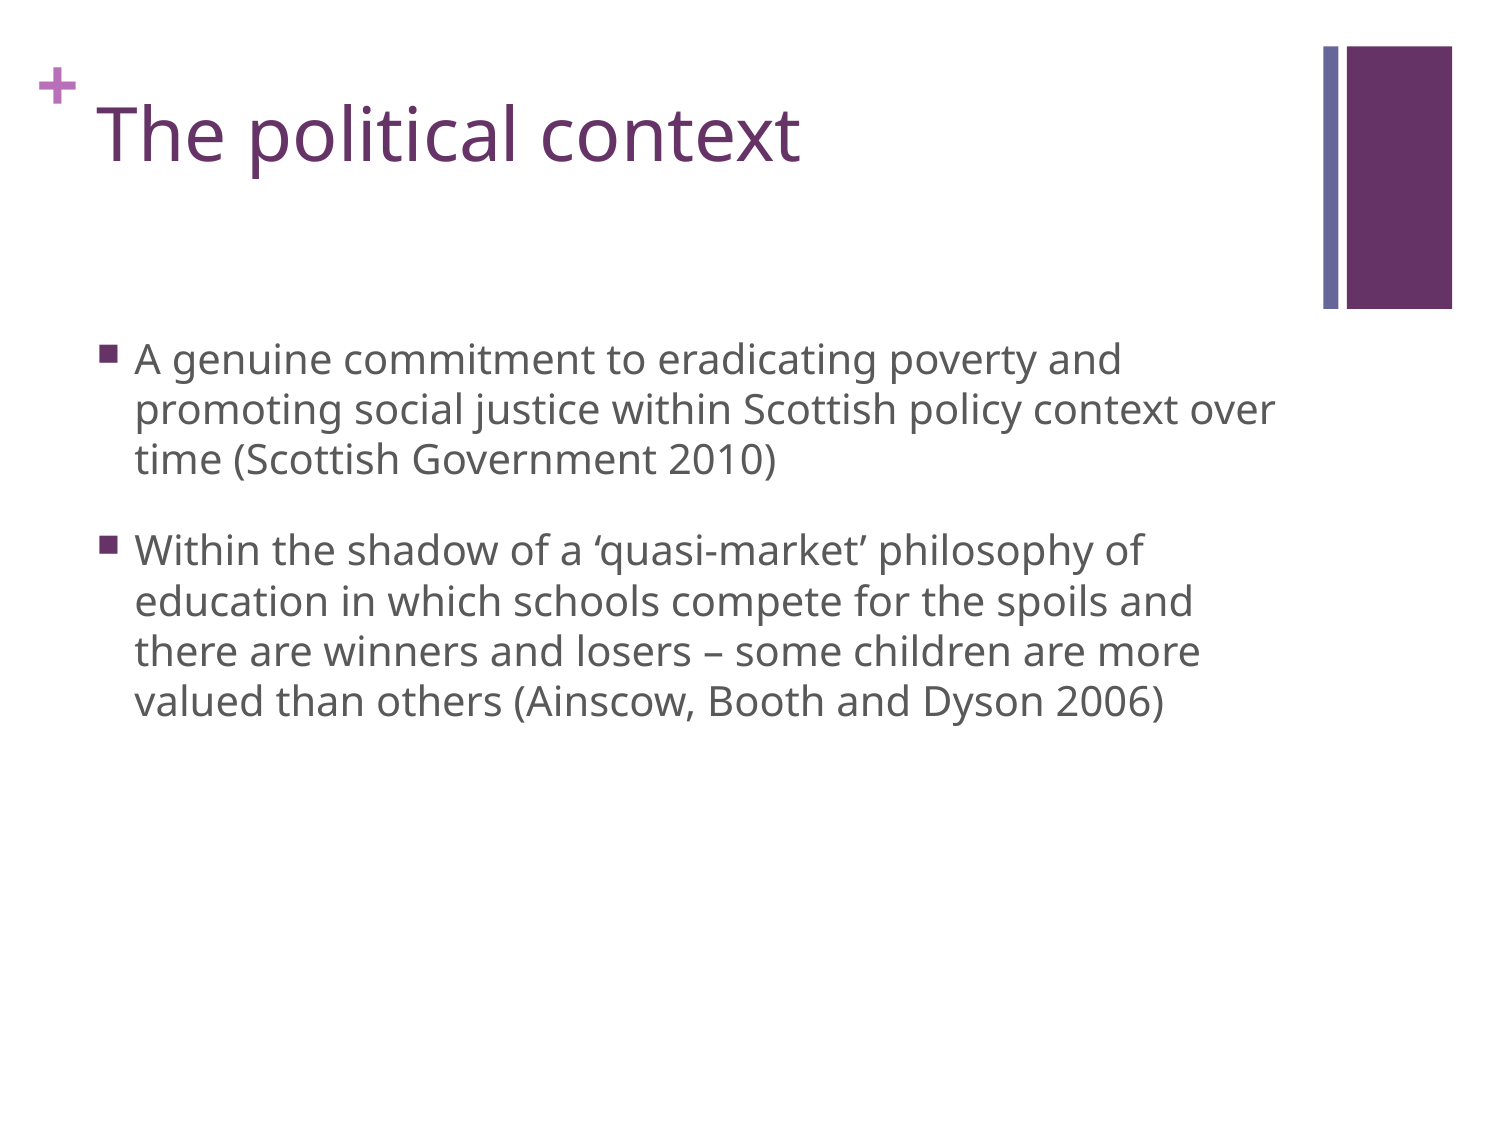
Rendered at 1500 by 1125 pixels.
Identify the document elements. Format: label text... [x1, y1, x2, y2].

list A genuine commitment to eradicating poverty and promoting social justice within Scottish policy context over time (Scottish Government 2010) Within the shadow of a ‘quasi-market’ philosophy of education in which schools compete for the spoils and there are winners and losers – some children are more valued than others (Ainscow, Booth and Dyson 2006) [81, 324, 1322, 1005]
title The political context [81, 79, 1322, 263]
